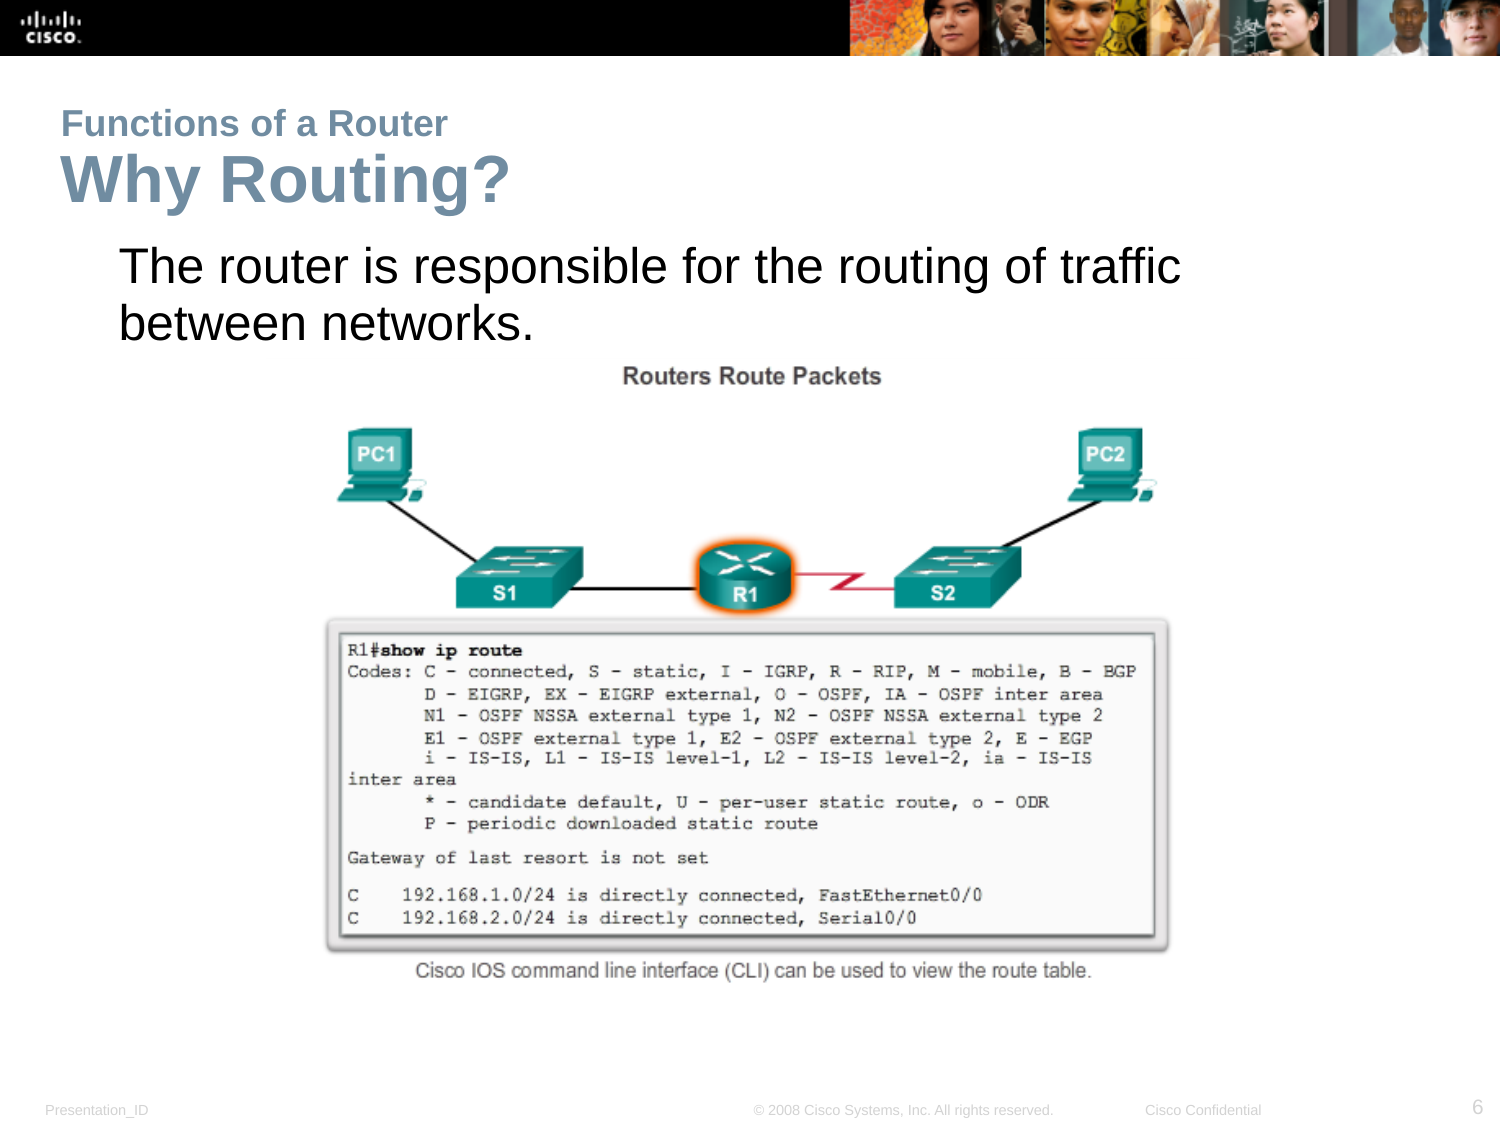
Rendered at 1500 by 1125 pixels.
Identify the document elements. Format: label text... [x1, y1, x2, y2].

title Functions of a Router Why Routing? [47, 85, 1384, 224]
list The router is responsible for the routing of traffic between networks. [104, 230, 1353, 375]
picture [266, 357, 1201, 994]
picture [0, 0, 1500, 56]
